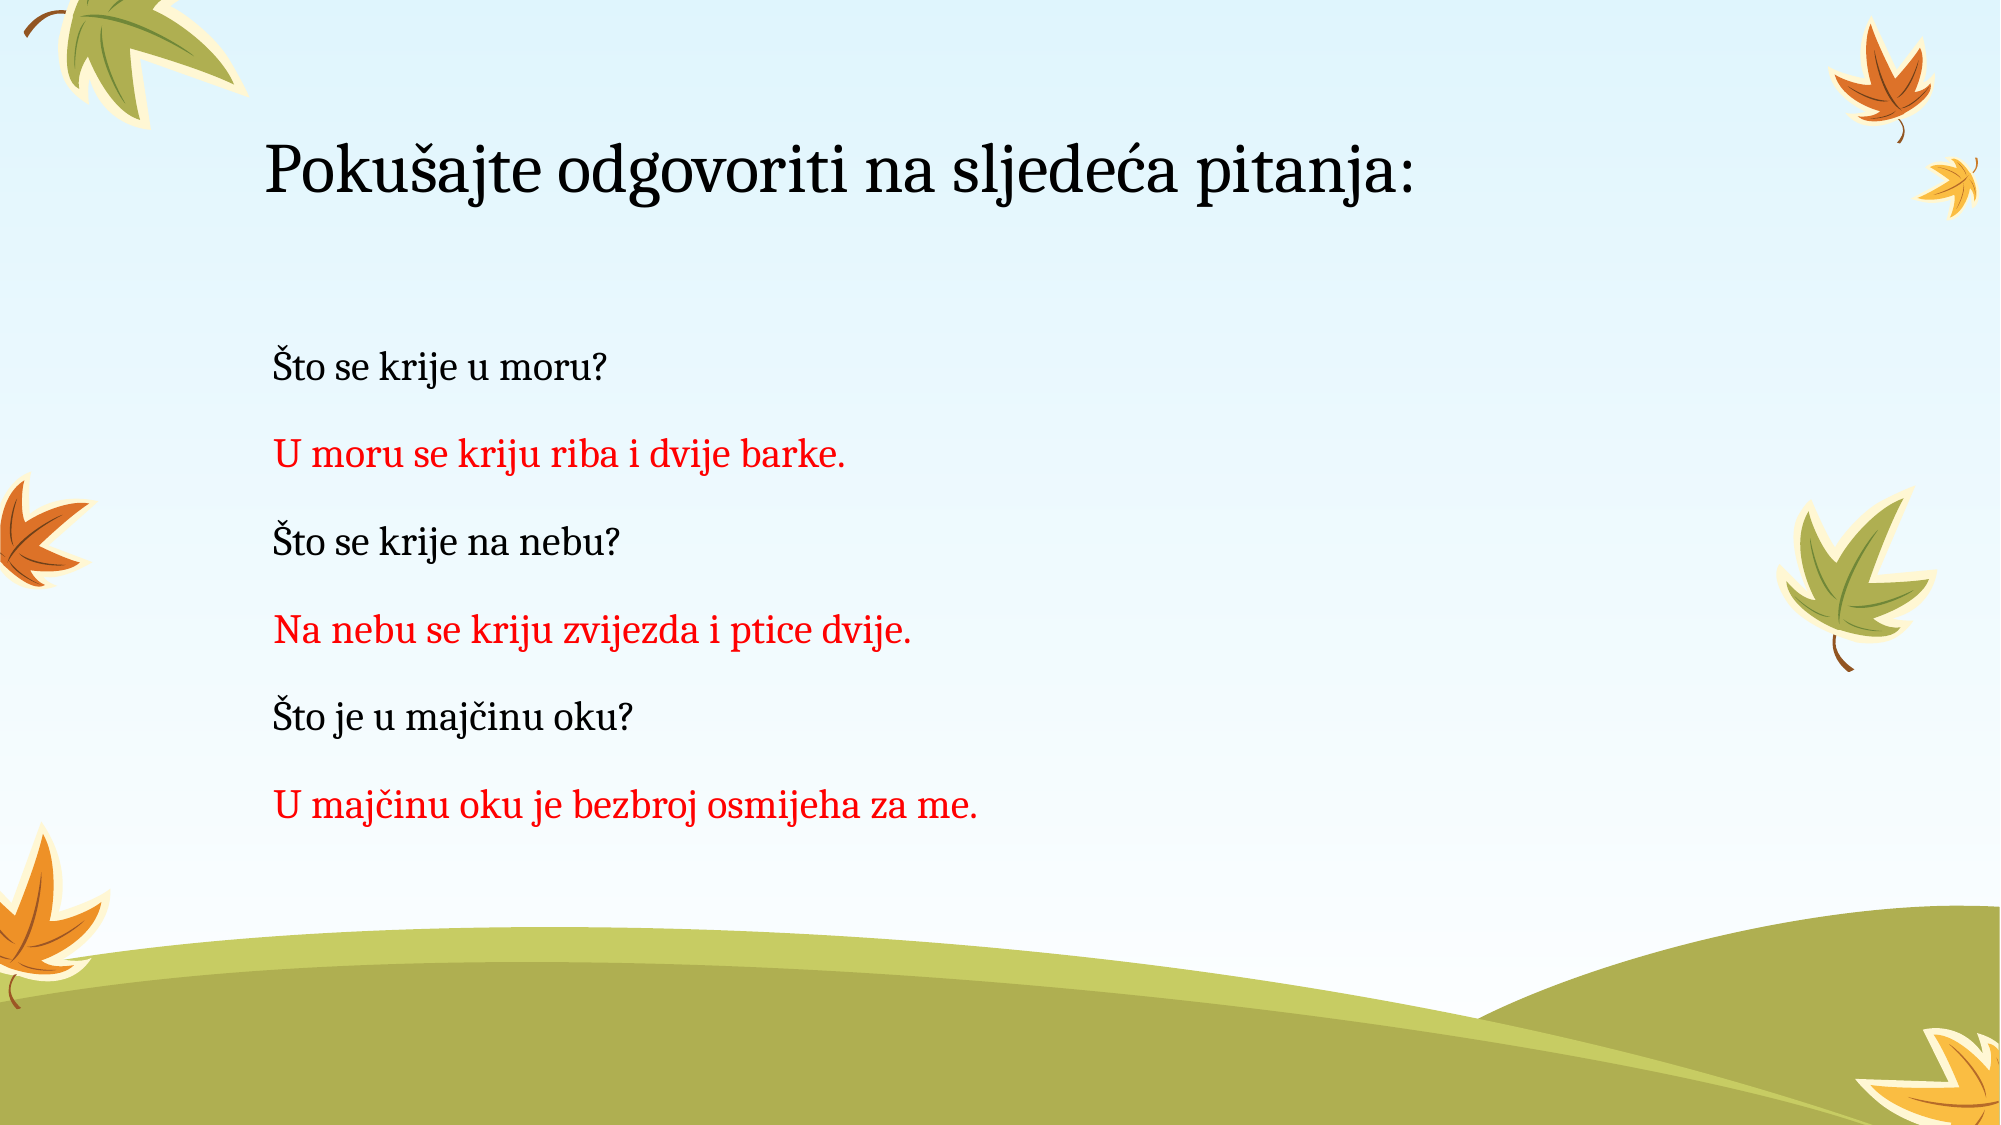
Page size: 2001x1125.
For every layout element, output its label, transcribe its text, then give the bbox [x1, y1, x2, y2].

title Pokušajte odgovoriti na sljedeća pitanja: [249, 12, 1749, 216]
list Što se krije u moru? U moru se kriju riba i dvije barke. Što se krije na nebu? Na nebu se kriju zvijezda i ptice dvije. Što je u majčinu oku? U majčinu oku je bezbroj osmijeha za me. [250, 243, 1750, 925]
